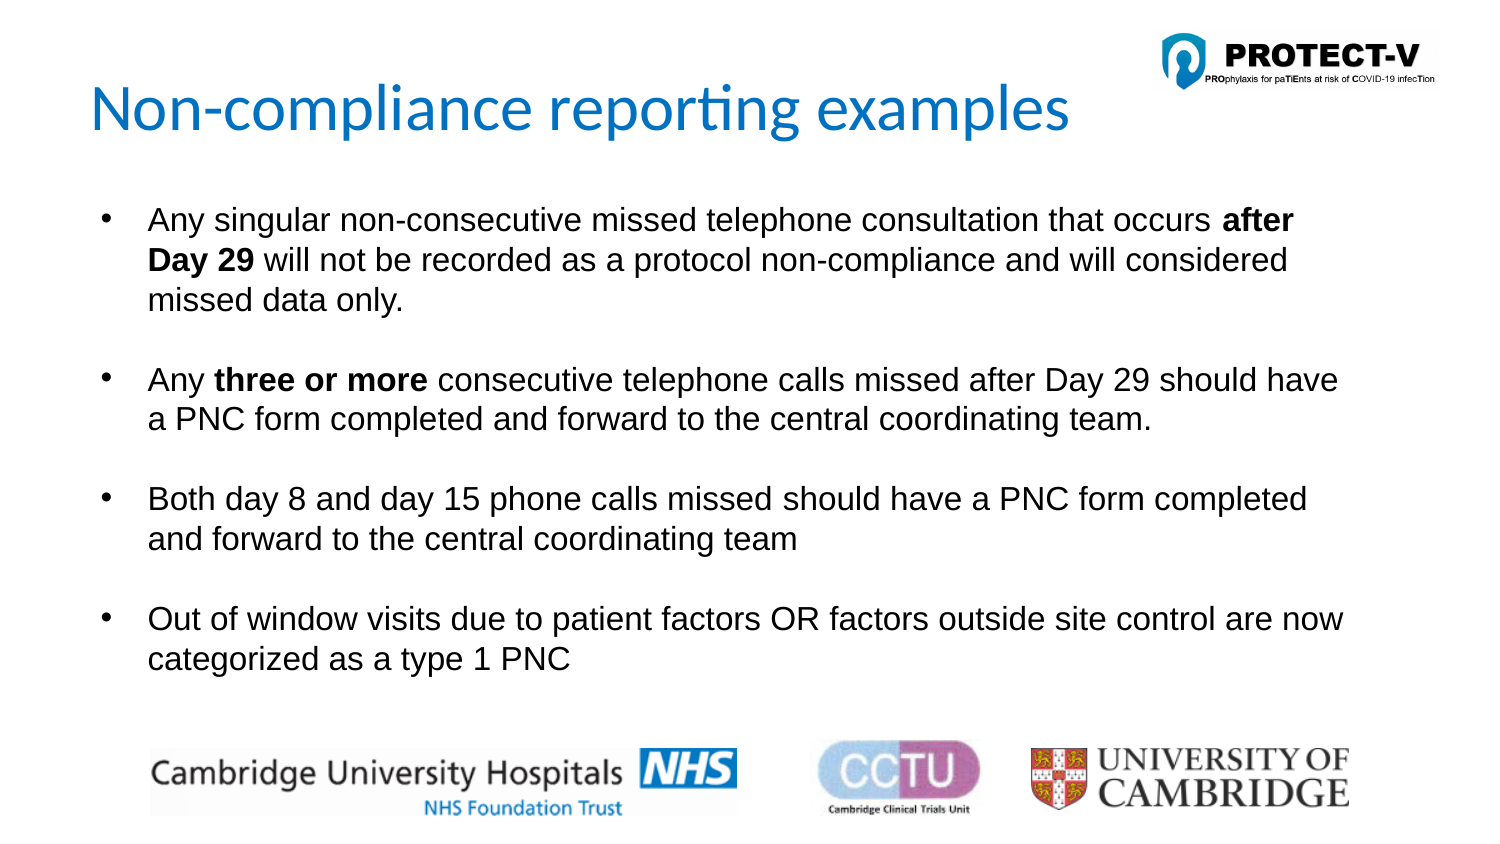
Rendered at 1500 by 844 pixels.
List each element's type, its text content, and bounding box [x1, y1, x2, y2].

picture [1153, 27, 1439, 93]
text_box Any singular non-consecutive missed telephone consultation that occurs after Day 29 will not be recorded as a protocol non-compliance and will considered missed data only. Any three or more consecutive telephone calls missed after Day 29 should have a PNC form completed and forward to the central coordinating team. Both day 8 and day 15 phone calls missed should have a PNC form completed and forward to the central coordinating team Out of window visits due to patient factors OR factors outside site control are now categorized as a type 1 PNC [85, 190, 1374, 795]
title Non-compliance reporting examples [75, 33, 1425, 175]
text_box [150, 739, 1349, 819]
